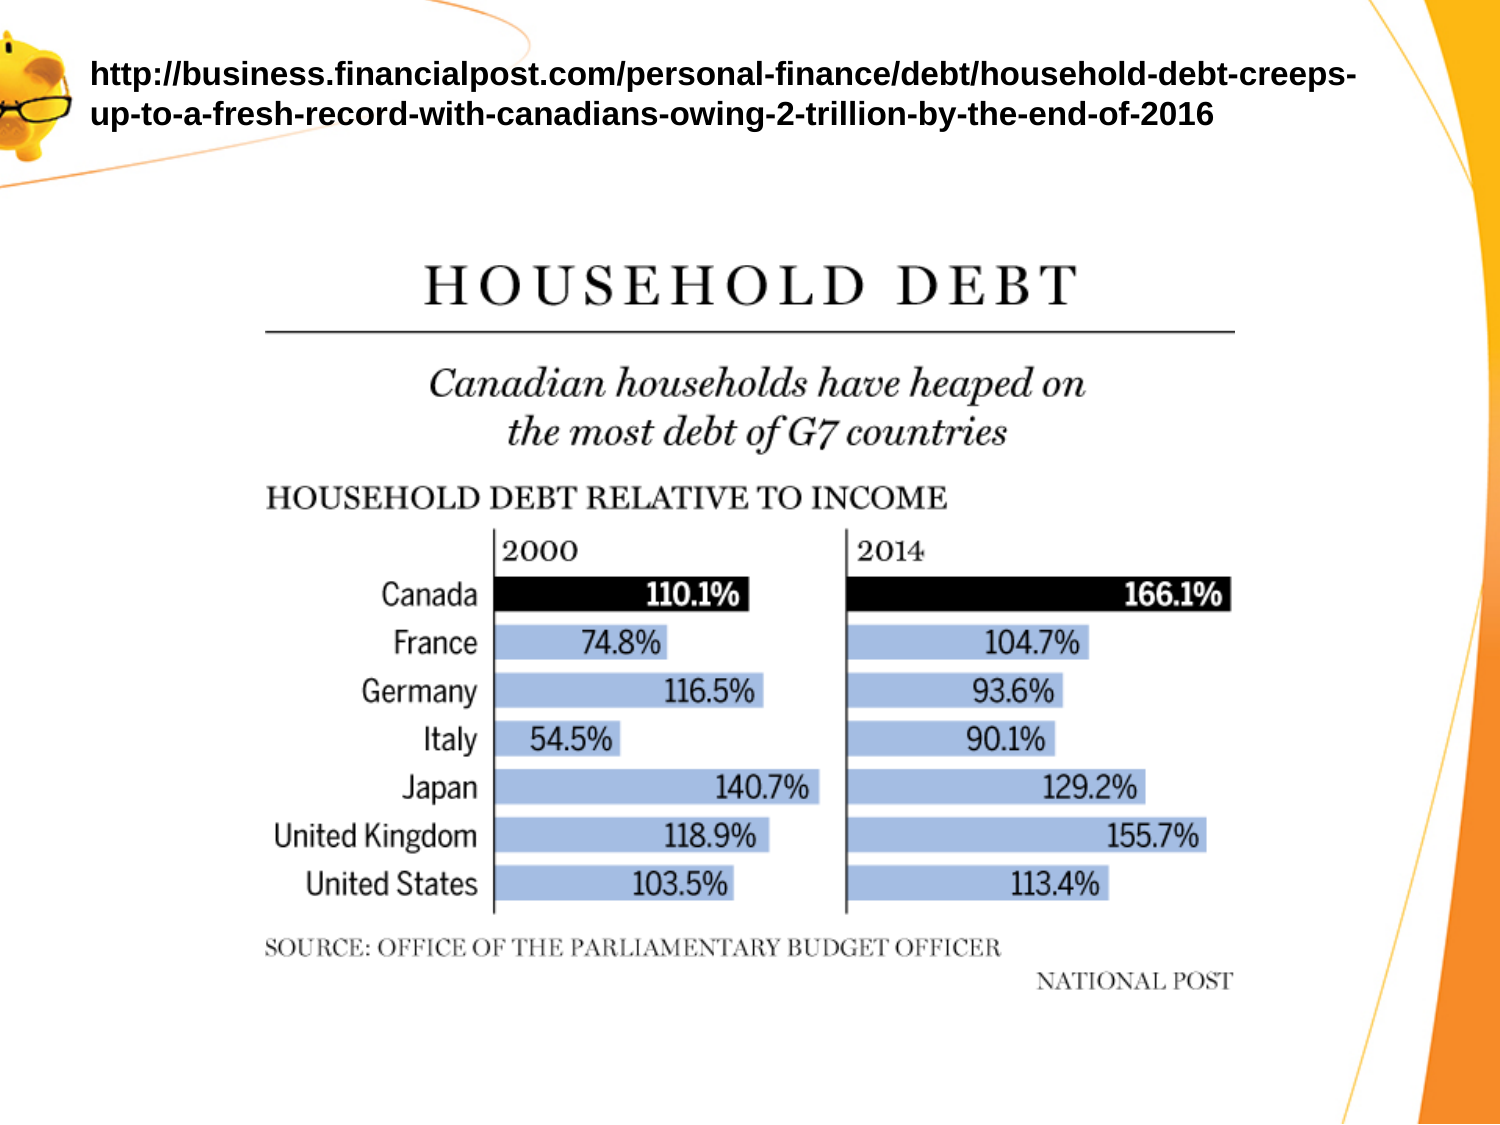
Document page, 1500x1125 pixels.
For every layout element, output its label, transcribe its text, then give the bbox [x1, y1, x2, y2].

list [265, 263, 1235, 1004]
picture [0, 0, 1500, 1124]
title http://business.financialpost.com/personal-finance/debt/household-debt-creeps-up-to-a-fresh-record-with-canadians-owing-2-trillion-by-the-end-of-2016 [75, 45, 1425, 233]
